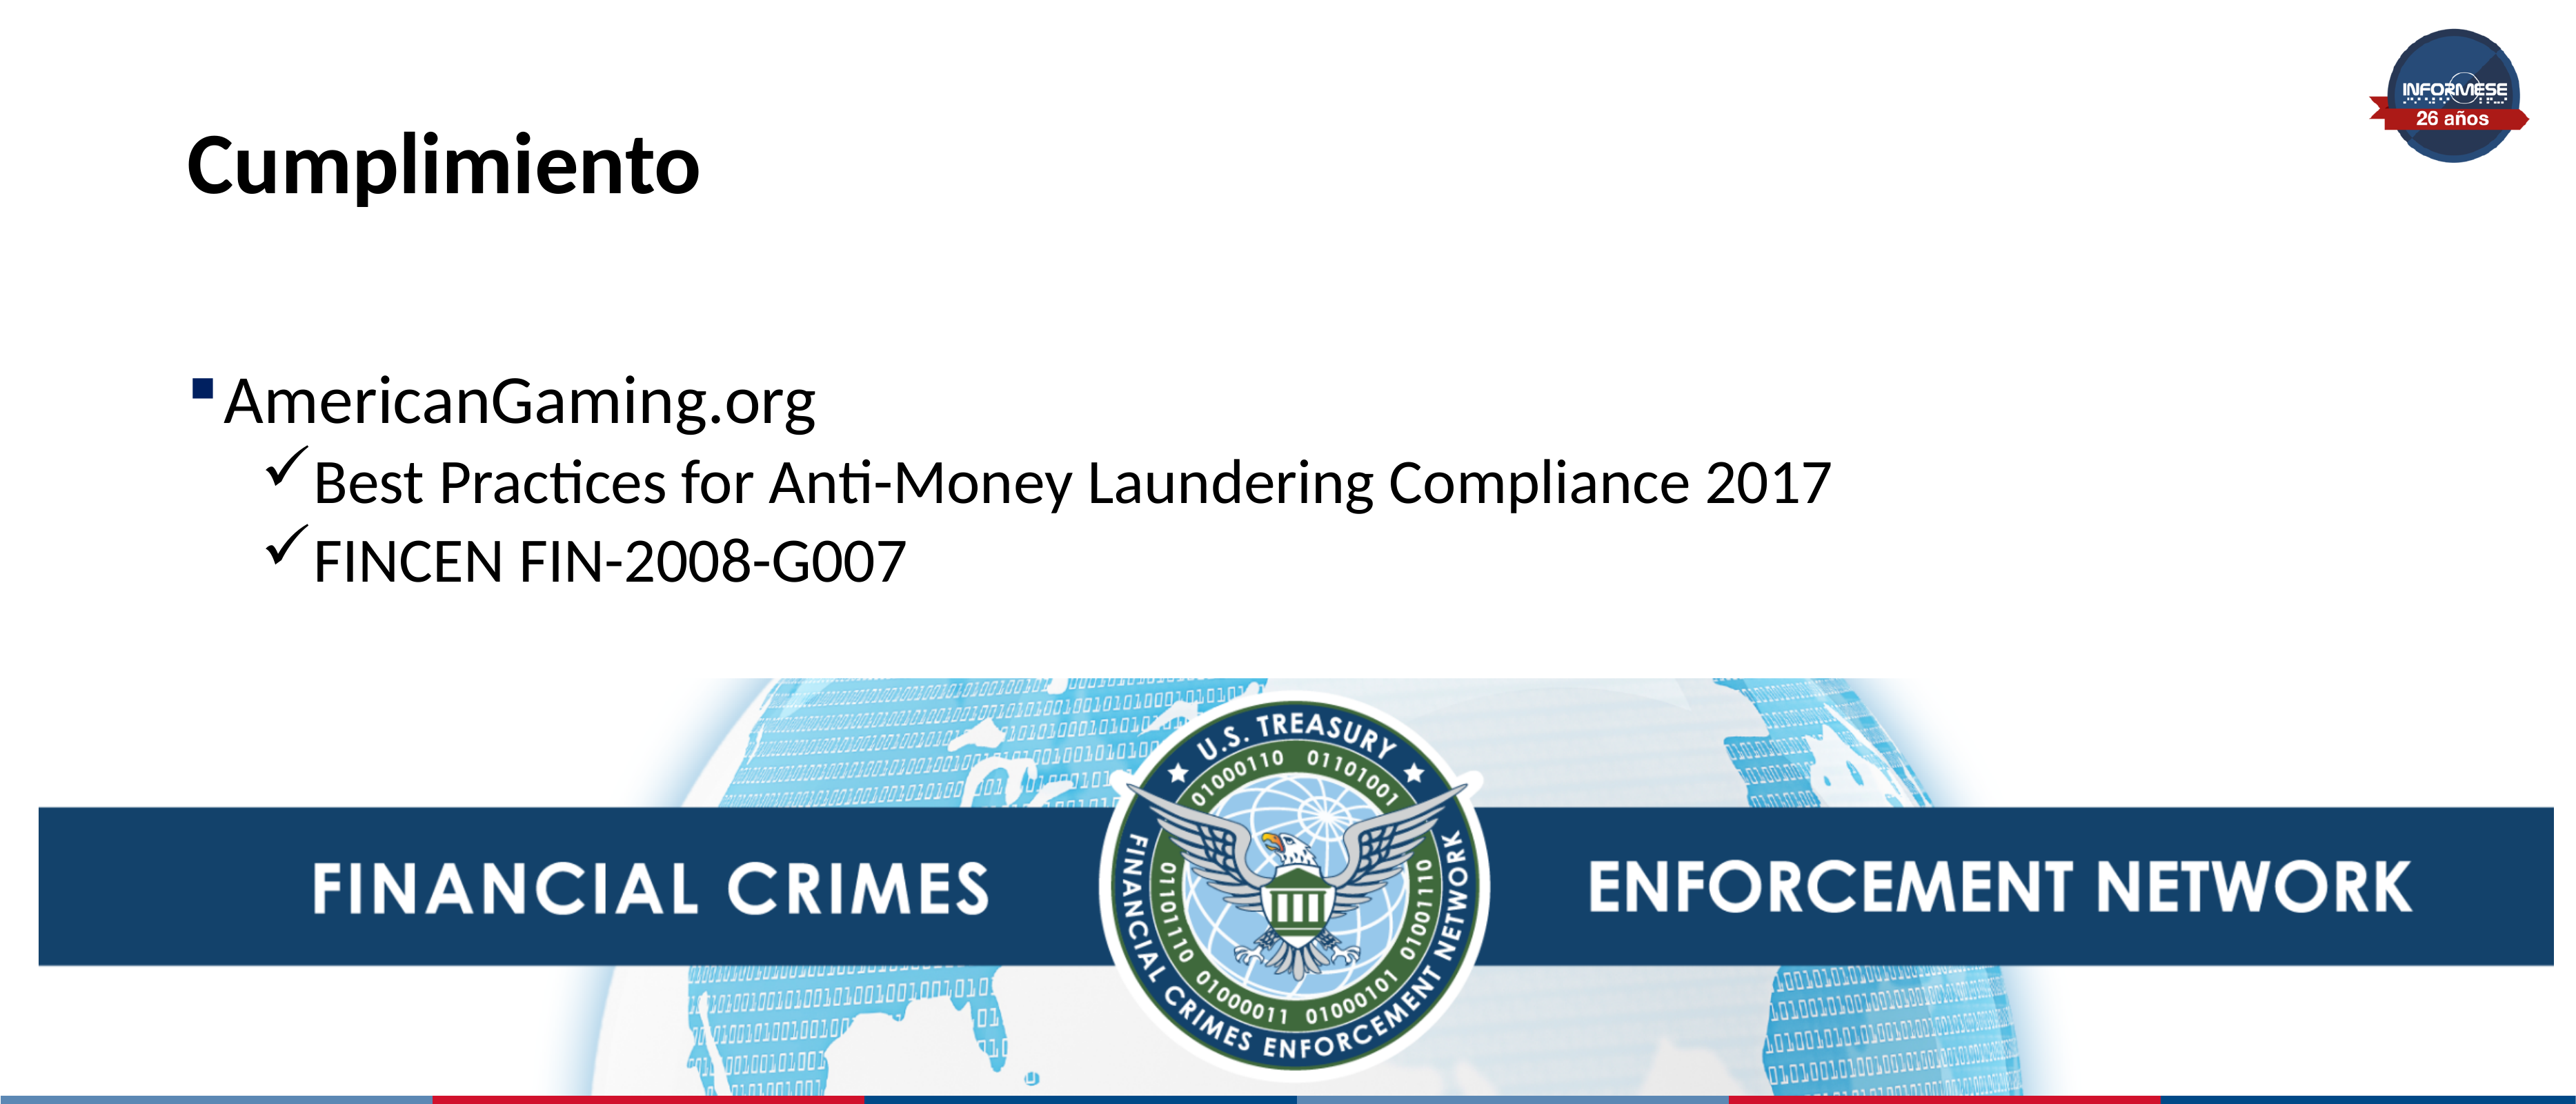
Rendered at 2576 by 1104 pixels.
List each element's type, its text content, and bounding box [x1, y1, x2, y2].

title Cumplimiento [177, 59, 2399, 255]
picture [39, 678, 2554, 1096]
list AmericanGaming.org Best Practices for Anti-Money Laundering Compliance 2017 FINCEN FIN-2008-G007 [177, 255, 2399, 678]
picture [2349, 21, 2548, 170]
